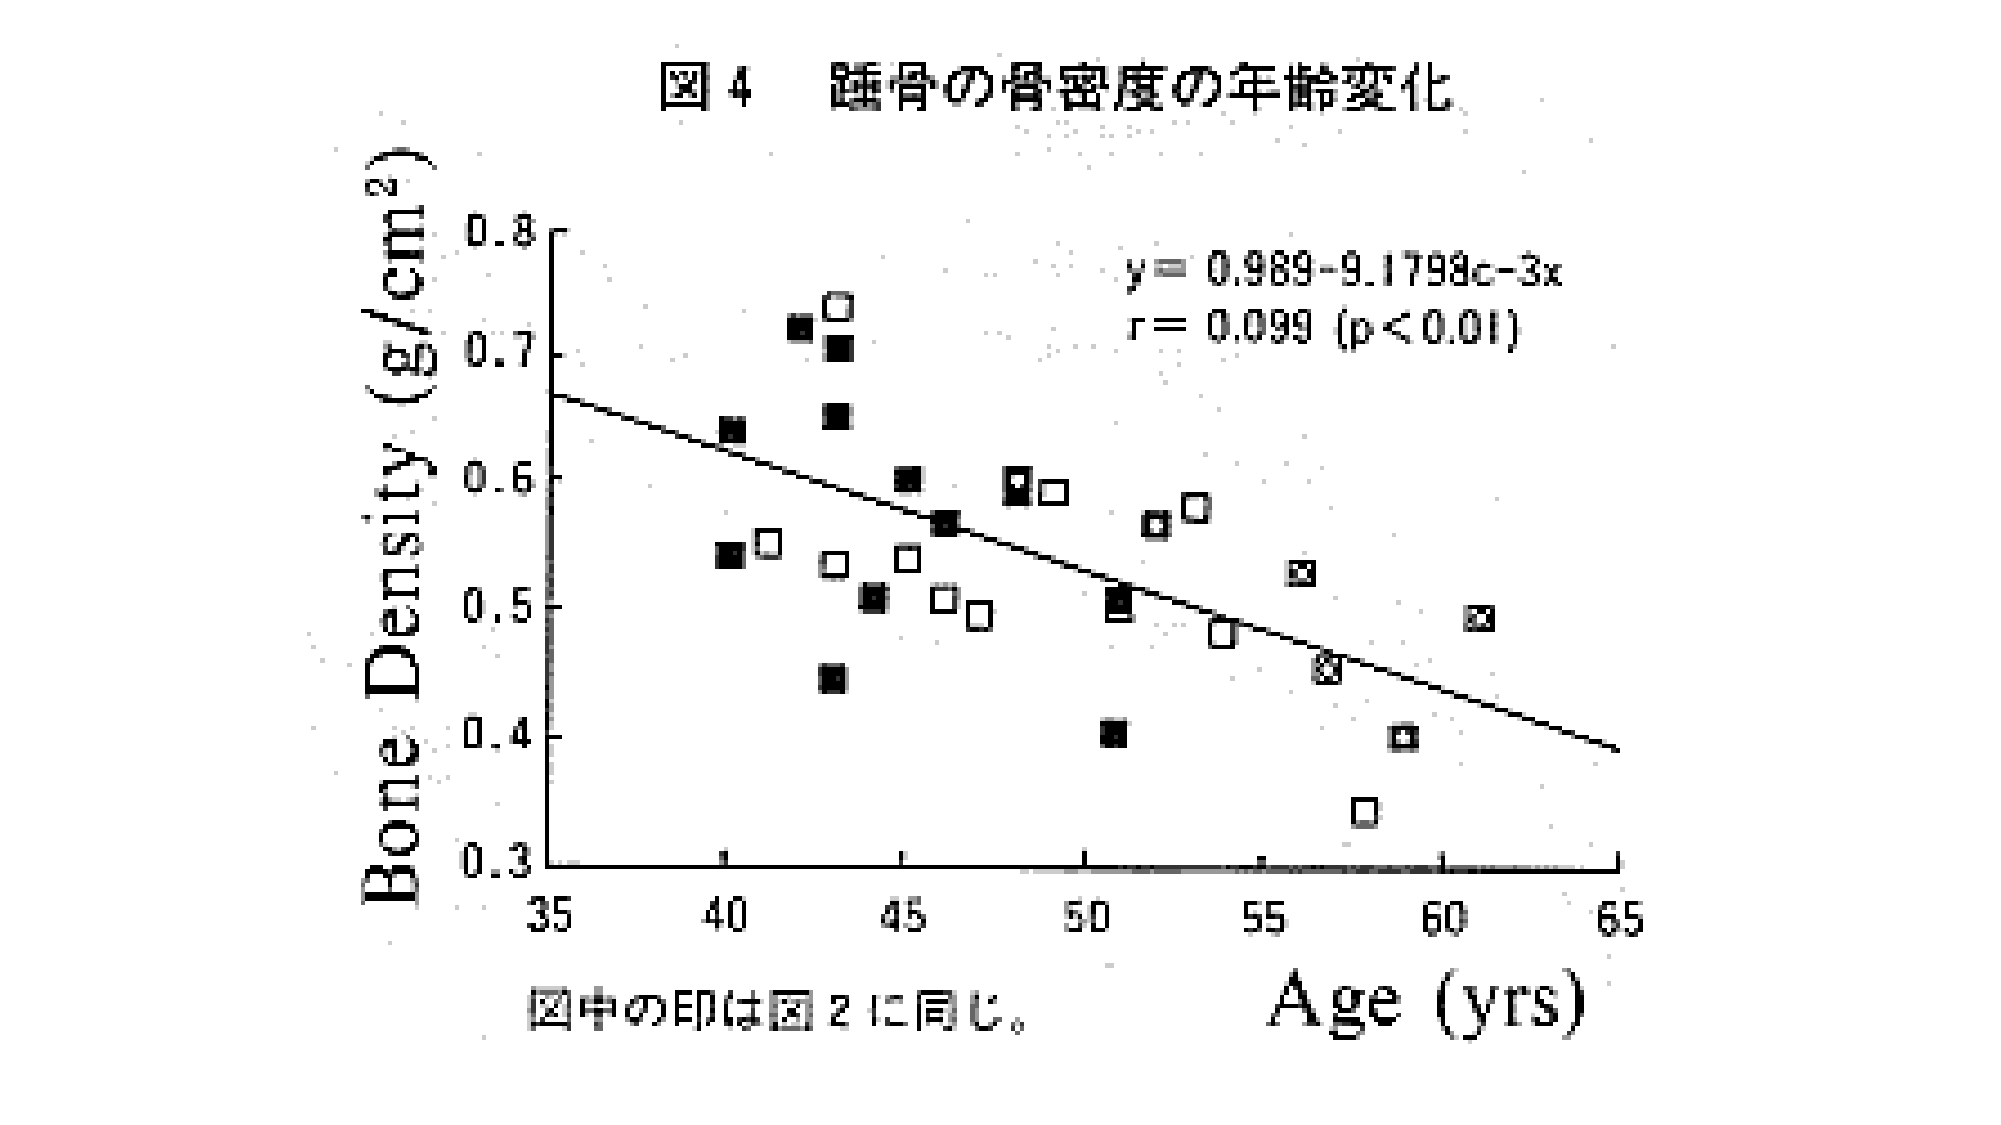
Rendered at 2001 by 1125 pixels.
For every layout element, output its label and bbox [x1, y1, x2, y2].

picture [302, 30, 1698, 1094]
